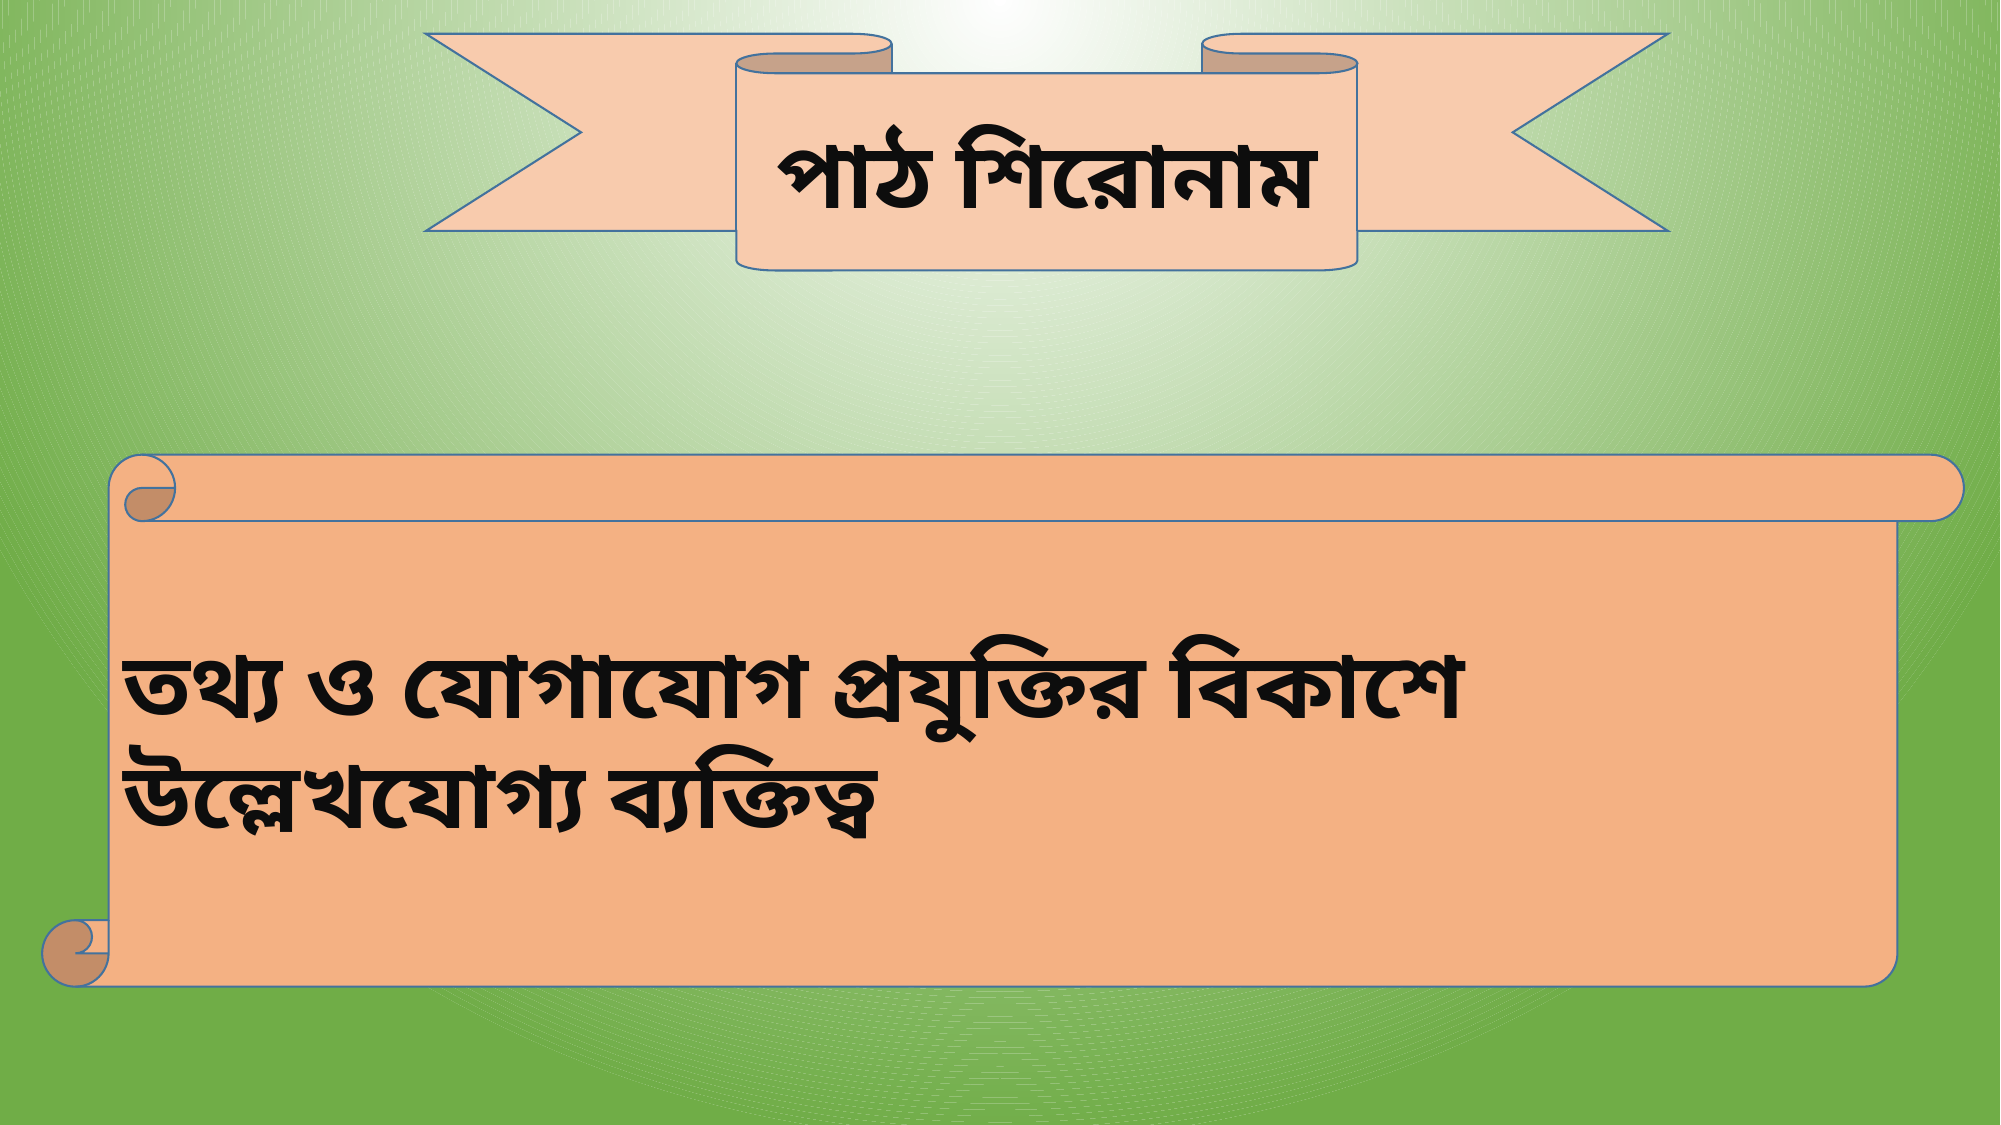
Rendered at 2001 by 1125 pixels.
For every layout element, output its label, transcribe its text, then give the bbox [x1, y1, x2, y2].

text_box পাঠ শিরোনাম [422, 32, 1672, 272]
text_box তথ্য ও যোগাযোগ প্রযুক্তির বিকাশে উল্লেখযোগ্য ব্যক্তিত্ব [41, 453, 1965, 988]
